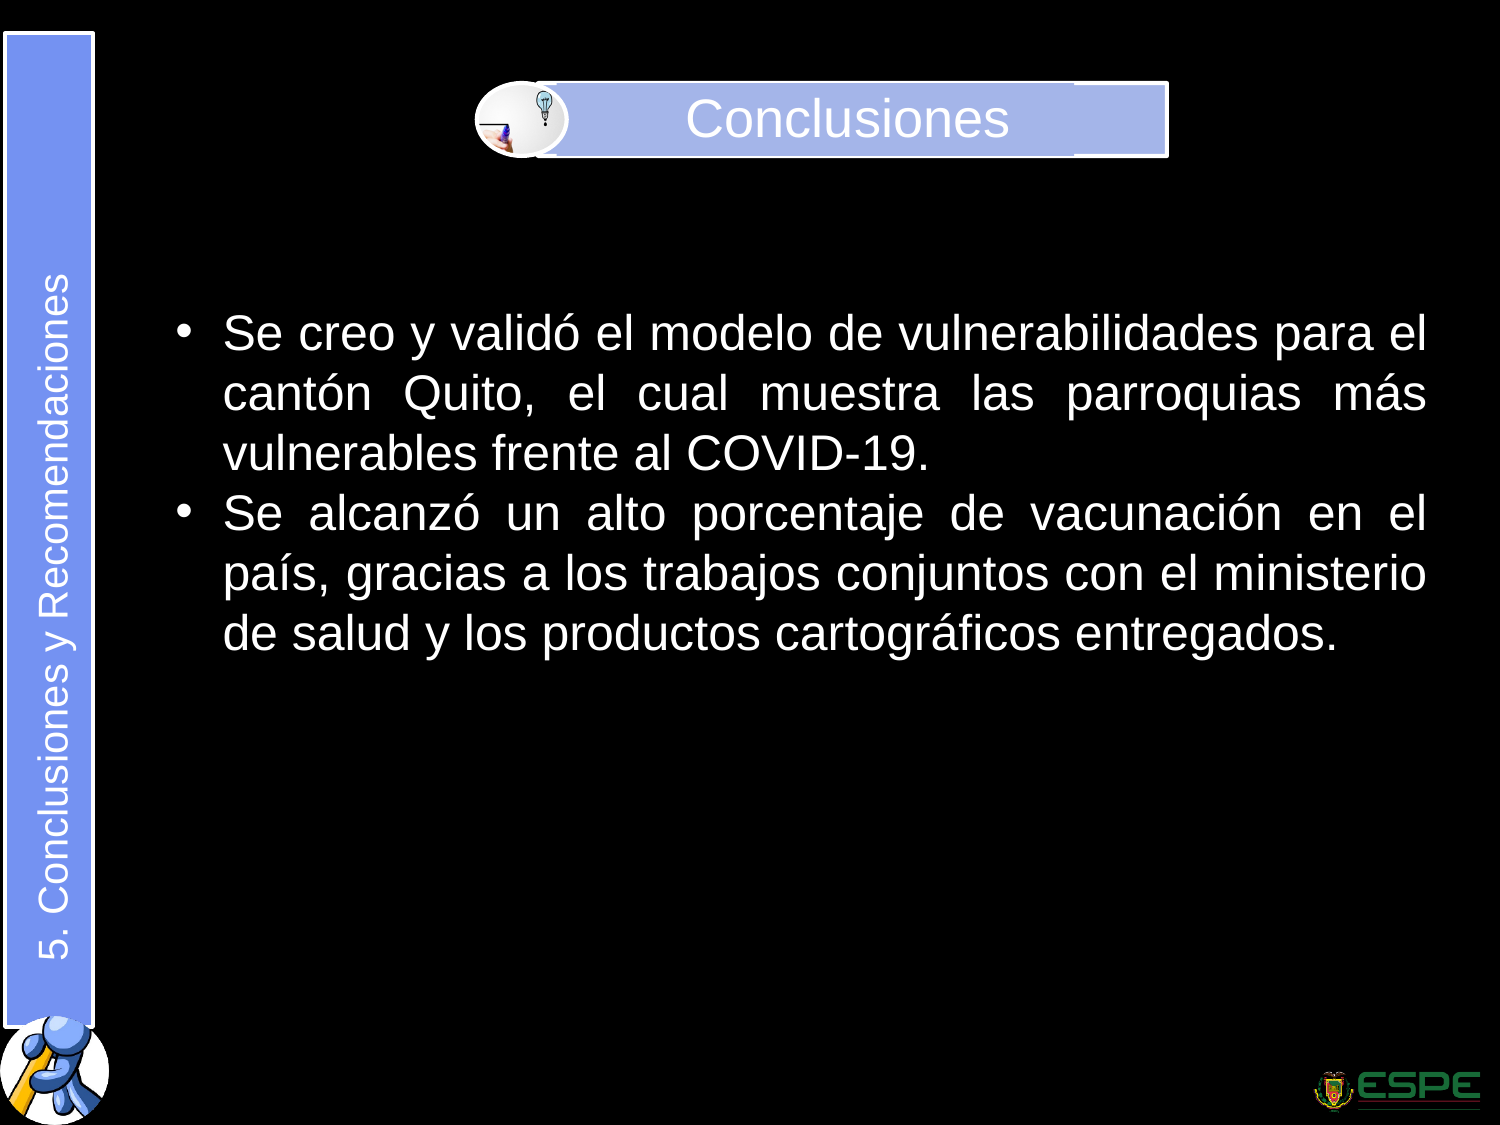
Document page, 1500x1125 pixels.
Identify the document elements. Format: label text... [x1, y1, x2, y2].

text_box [501, 82, 1168, 157]
picture [1302, 1063, 1500, 1125]
picture [0, 1015, 109, 1125]
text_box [0, 483, 549, 577]
text_box [474, 86, 497, 152]
text_box Se creo y validó el modelo de vulnerabilidades para el cantón Quito, el cual muestra las parroquias más vulnerables frente al COVID-19. Se alcanzó un alto porcentaje de vacunación en el país, gracias a los trabajos conjuntos con el ministerio de salud y los productos cartográficos entregados. [160, 293, 1443, 714]
